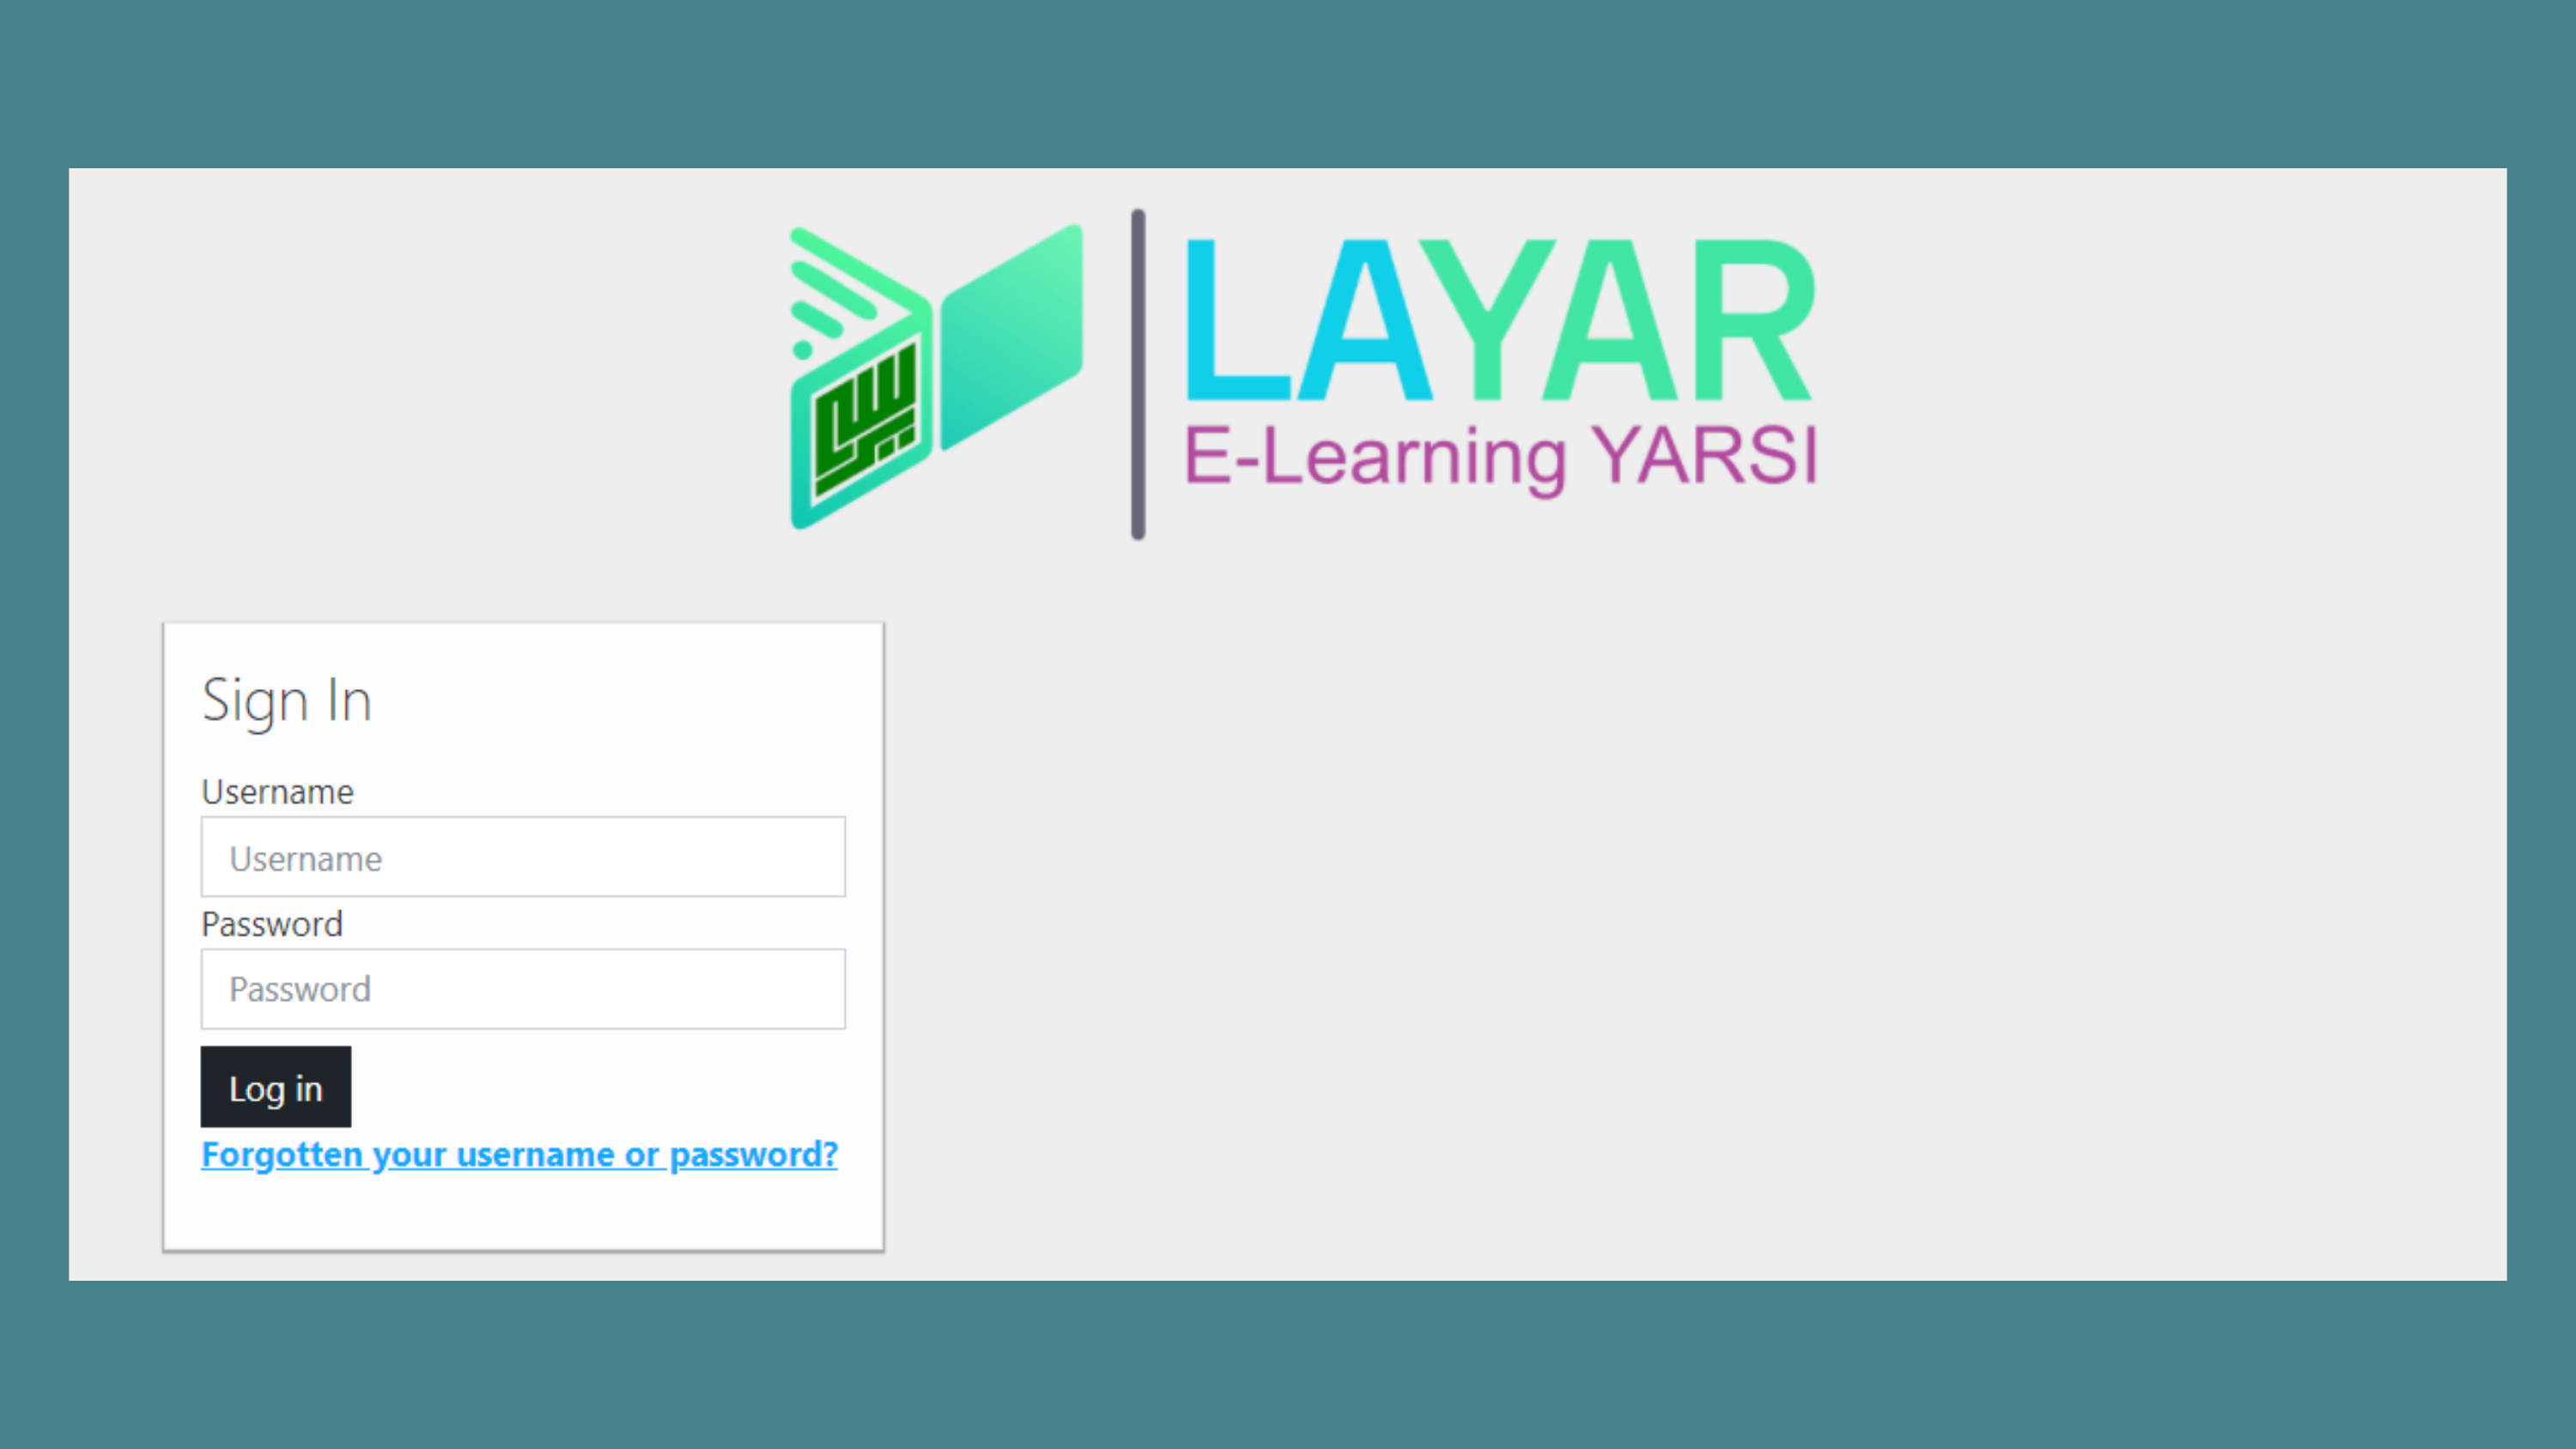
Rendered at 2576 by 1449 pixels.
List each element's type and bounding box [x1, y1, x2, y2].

picture [69, 167, 2507, 1281]
